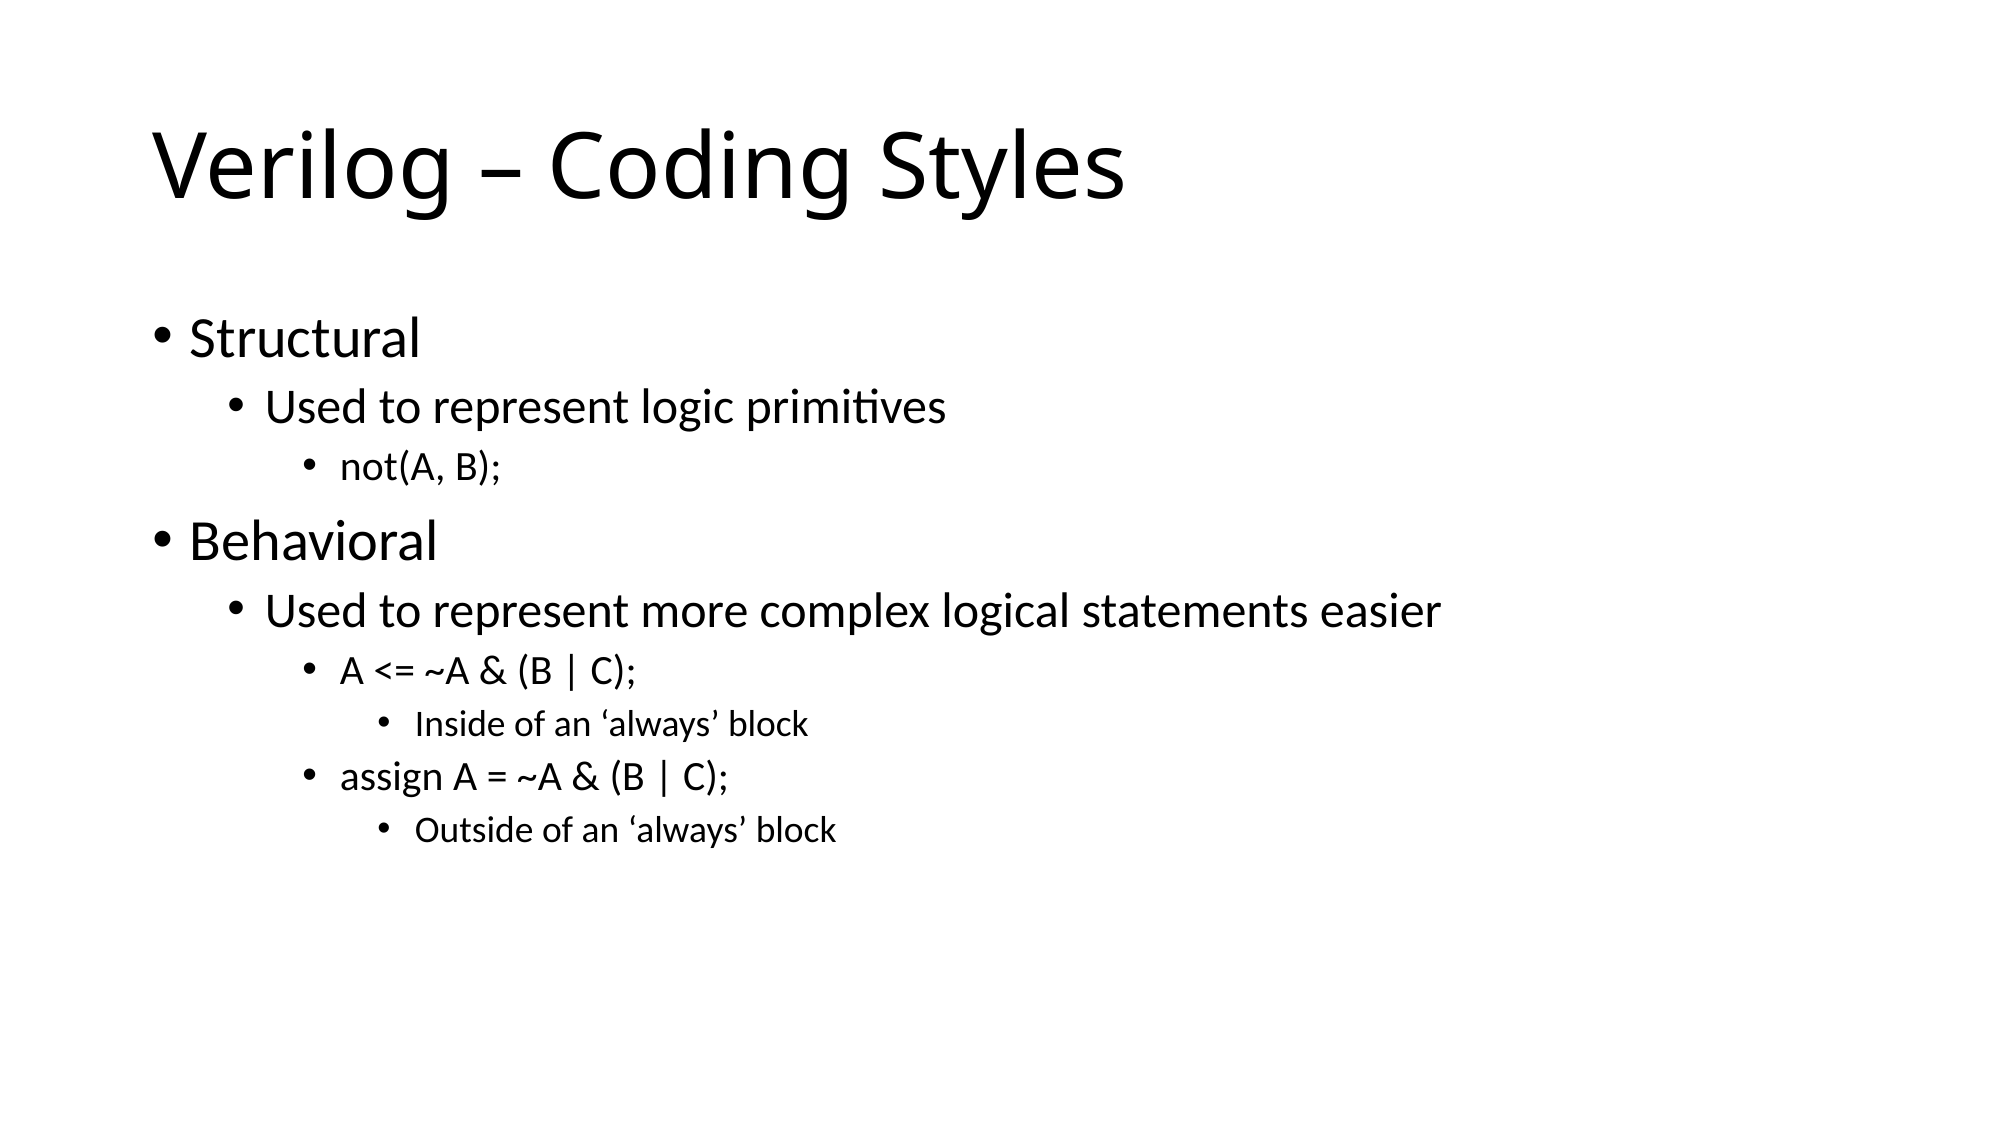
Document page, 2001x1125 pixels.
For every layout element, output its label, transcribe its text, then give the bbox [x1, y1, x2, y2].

list Structural Used to represent logic primitives not(A, B); Behavioral Used to represent more complex logical statements easier A <= ~A & (B | C); Inside of an ‘always’ block assign A = ~A & (B | C); Outside of an ‘always’ block [137, 299, 1863, 1014]
title Verilog – Coding Styles [137, 59, 1863, 278]
